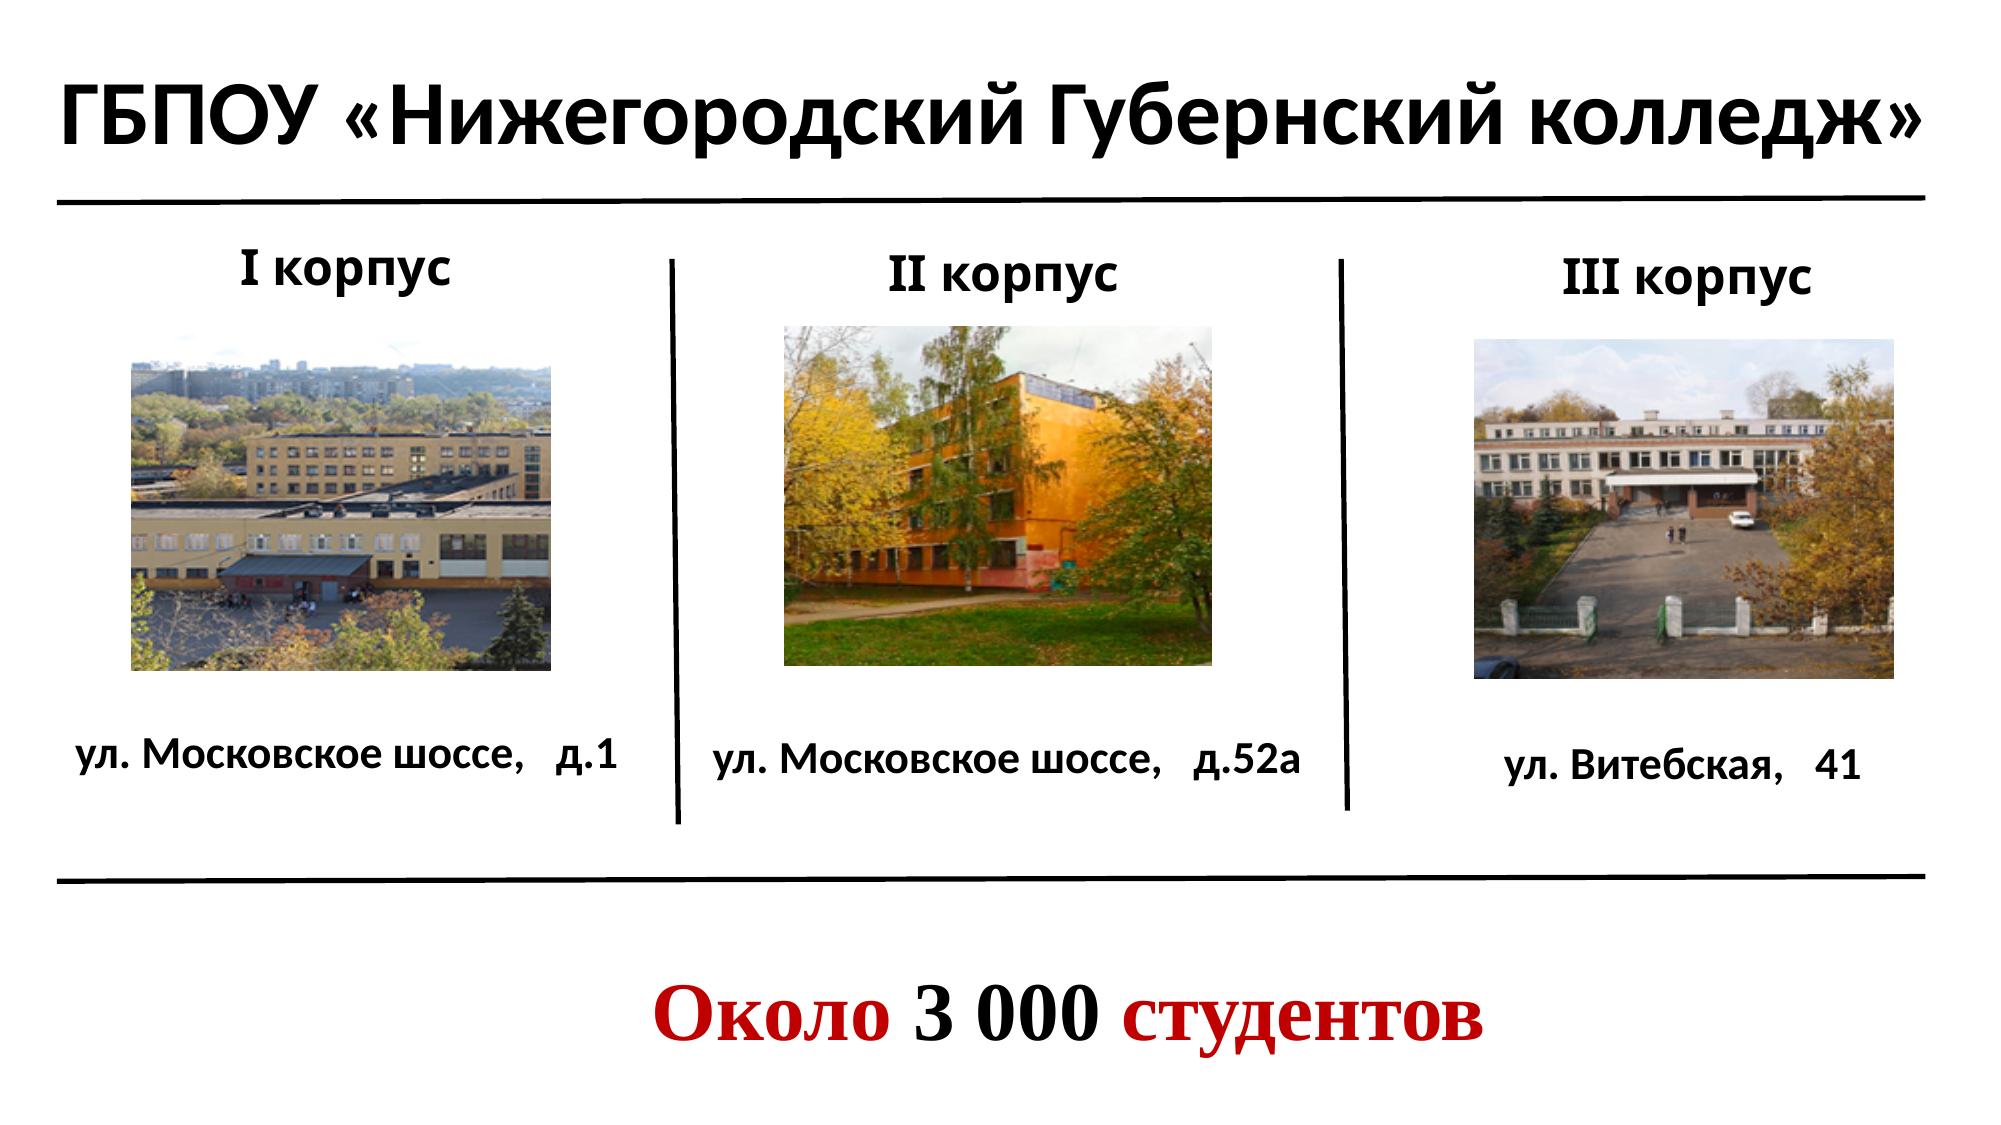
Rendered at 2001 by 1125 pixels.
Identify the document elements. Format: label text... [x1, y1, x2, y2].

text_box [1341, 258, 1348, 811]
text_box ГБПОУ «Нижегородский Губернский колледж» [18, 45, 1976, 171]
text_box I корпус [225, 227, 468, 303]
text_box ул. Витебская, 41 [1420, 725, 1945, 796]
text_box II корпус [873, 234, 1135, 309]
picture [131, 332, 551, 671]
text_box ул. Московское шоссе, д.52а [679, 719, 1335, 790]
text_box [672, 258, 679, 825]
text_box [56, 876, 1926, 882]
picture [784, 326, 1212, 666]
text_box III корпус [1547, 237, 1829, 313]
picture [1474, 339, 1894, 679]
text_box Около 3 000 студентов [543, 949, 1595, 1065]
text_box ул. Московское шоссе, д.1 [52, 715, 641, 786]
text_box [56, 197, 1926, 203]
